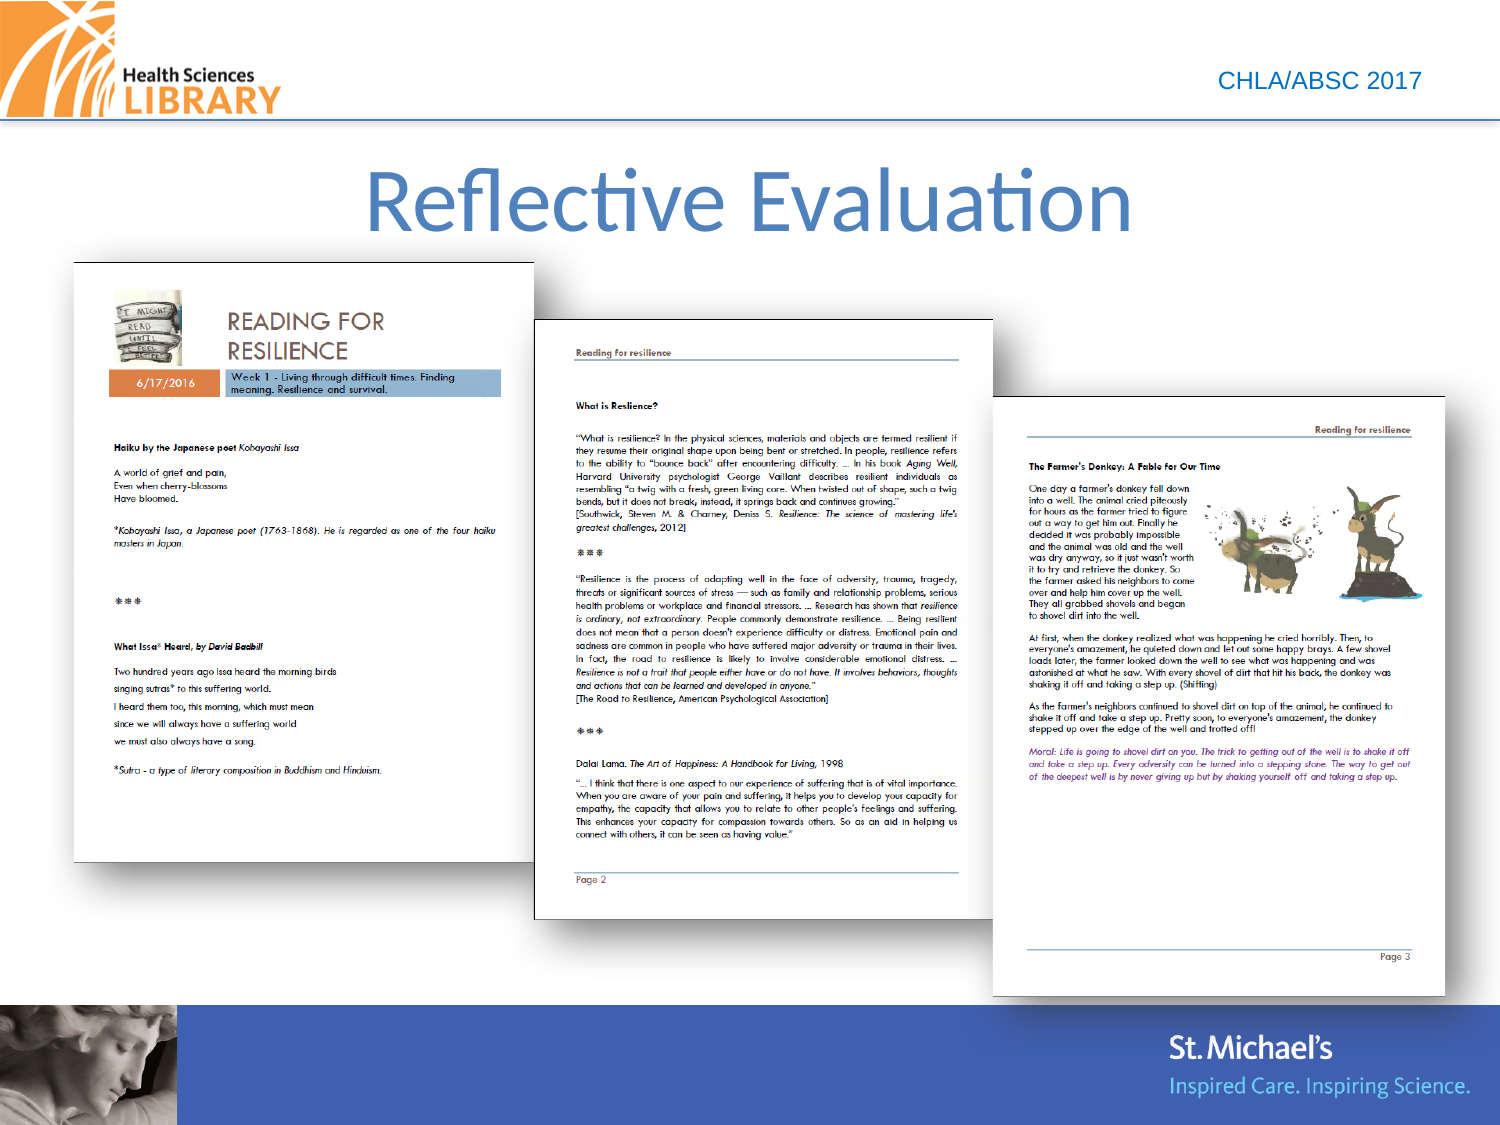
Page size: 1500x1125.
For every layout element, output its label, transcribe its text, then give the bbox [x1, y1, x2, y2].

picture [73, 262, 1446, 997]
picture [0, 1005, 1500, 1125]
title Reflective Evaluation [75, 100, 1425, 289]
picture [0, 1, 281, 117]
